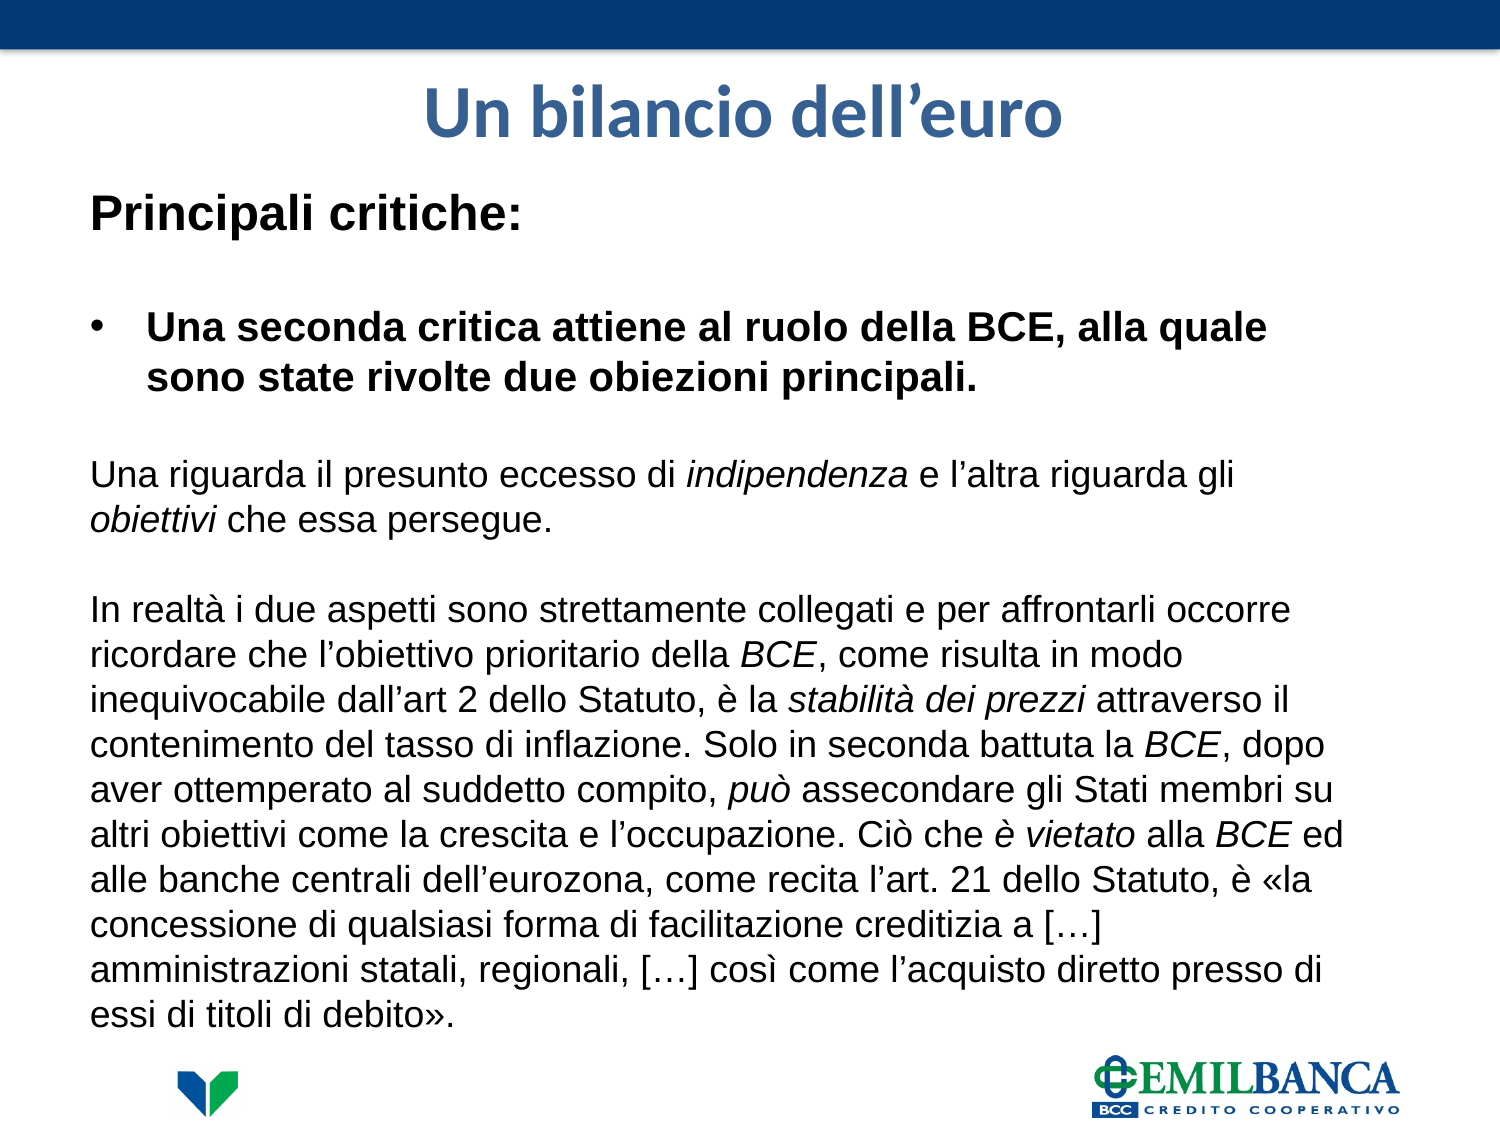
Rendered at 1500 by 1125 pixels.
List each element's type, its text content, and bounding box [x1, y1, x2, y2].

text_box [0, 0, 1500, 50]
text_box Un bilancio dell’euro [75, 54, 1413, 160]
picture [166, 1063, 243, 1118]
picture [1092, 1055, 1400, 1118]
text_box Principali critiche: Una seconda critica attiene al ruolo della BCE, alla quale sono state rivolte due obiezioni principali. Una riguarda il presunto eccesso di indipendenza e l’altra riguarda gli obiettivi che essa persegue. In realtà i due aspetti sono strettamente collegati e per affrontarli occorre ricordare che l’obiettivo prioritario della BCE, come risulta in modo inequivocabile dall’art 2 dello Statuto, è la stabilità dei prezzi attraverso il contenimento del tasso di inflazione. Solo in seconda battuta la BCE, dopo aver ottemperato al suddetto compito, può assecondare gli Stati membri su altri obiettivi come la crescita e l’occupazione. Ciò che è vietato alla BCE ed alle banche centrali dell’eurozona, come recita l’art. 21 dello Statuto, è «la concessione di qualsiasi forma di facilitazione creditizia a […] amministrazioni statali, regionali, […] così come l’acquisto diretto presso di essi di titoli di debito». [74, 172, 1363, 1083]
